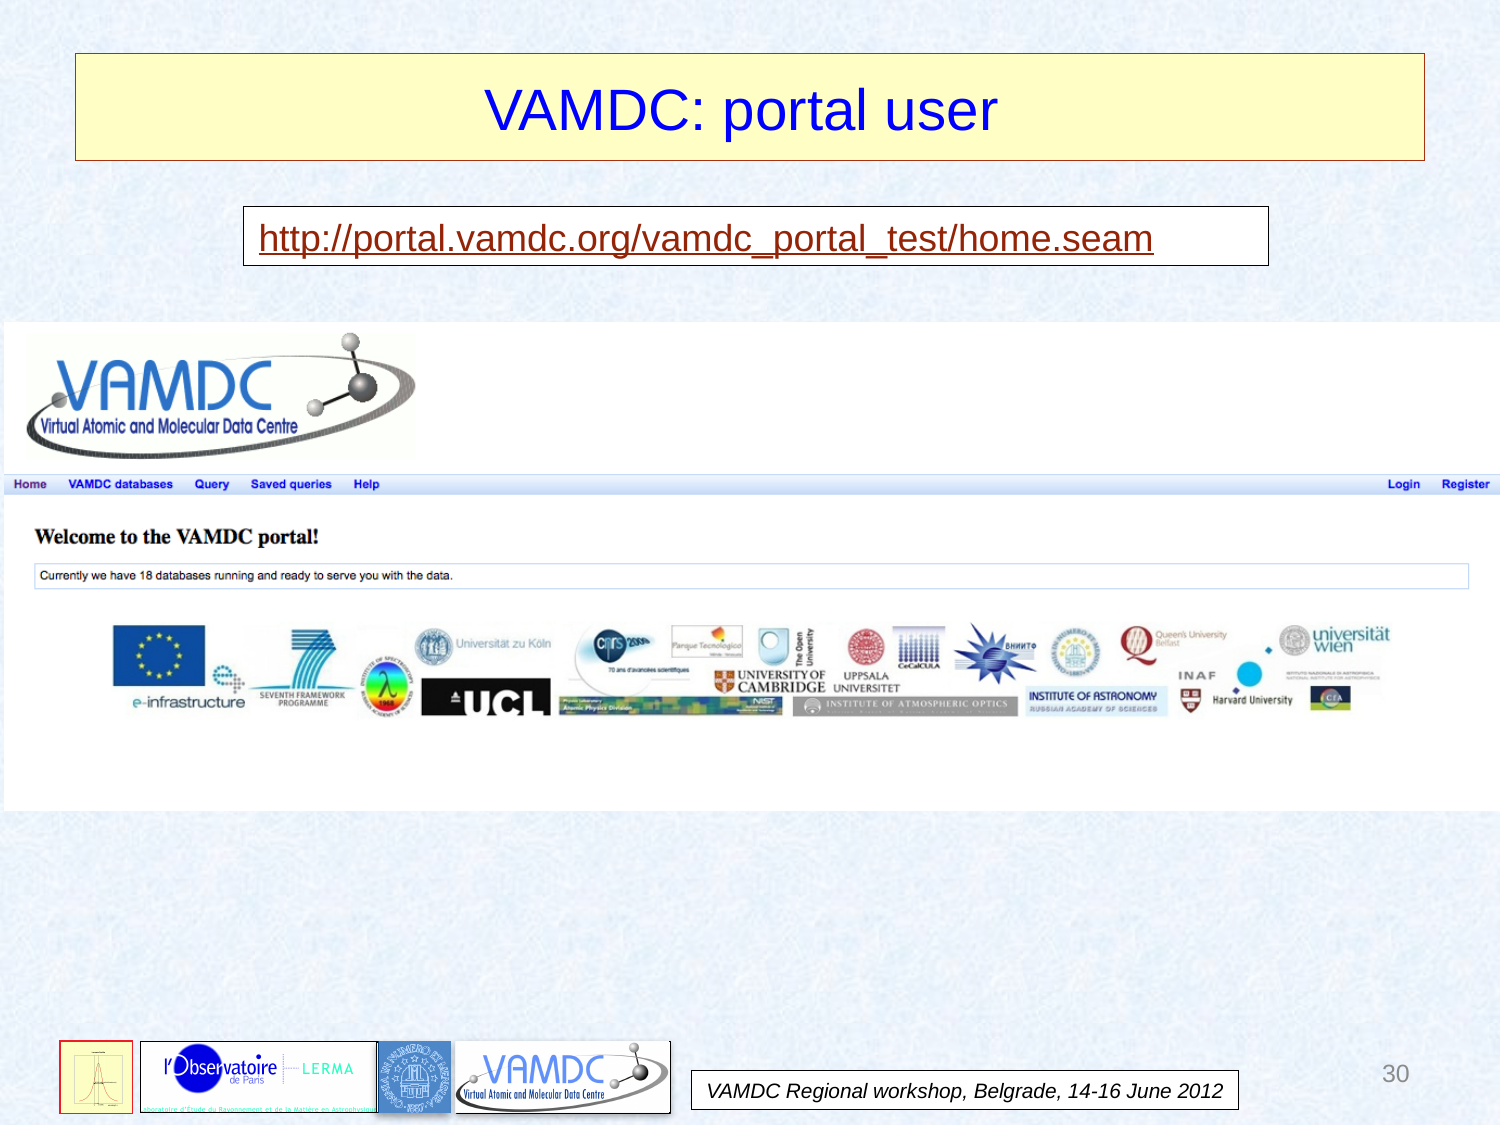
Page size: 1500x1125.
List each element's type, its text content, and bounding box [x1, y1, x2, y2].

picture [455, 1041, 669, 1113]
picture [378, 1041, 451, 1113]
text_box http://portal.vamdc.org/vamdc_portal_test/home.seam [243, 206, 1269, 266]
picture [3, 322, 1500, 812]
title VAMDC: portal user [75, 53, 1425, 161]
picture [141, 1042, 376, 1112]
picture [61, 1042, 132, 1113]
slide_number 30 [1074, 1042, 1425, 1103]
